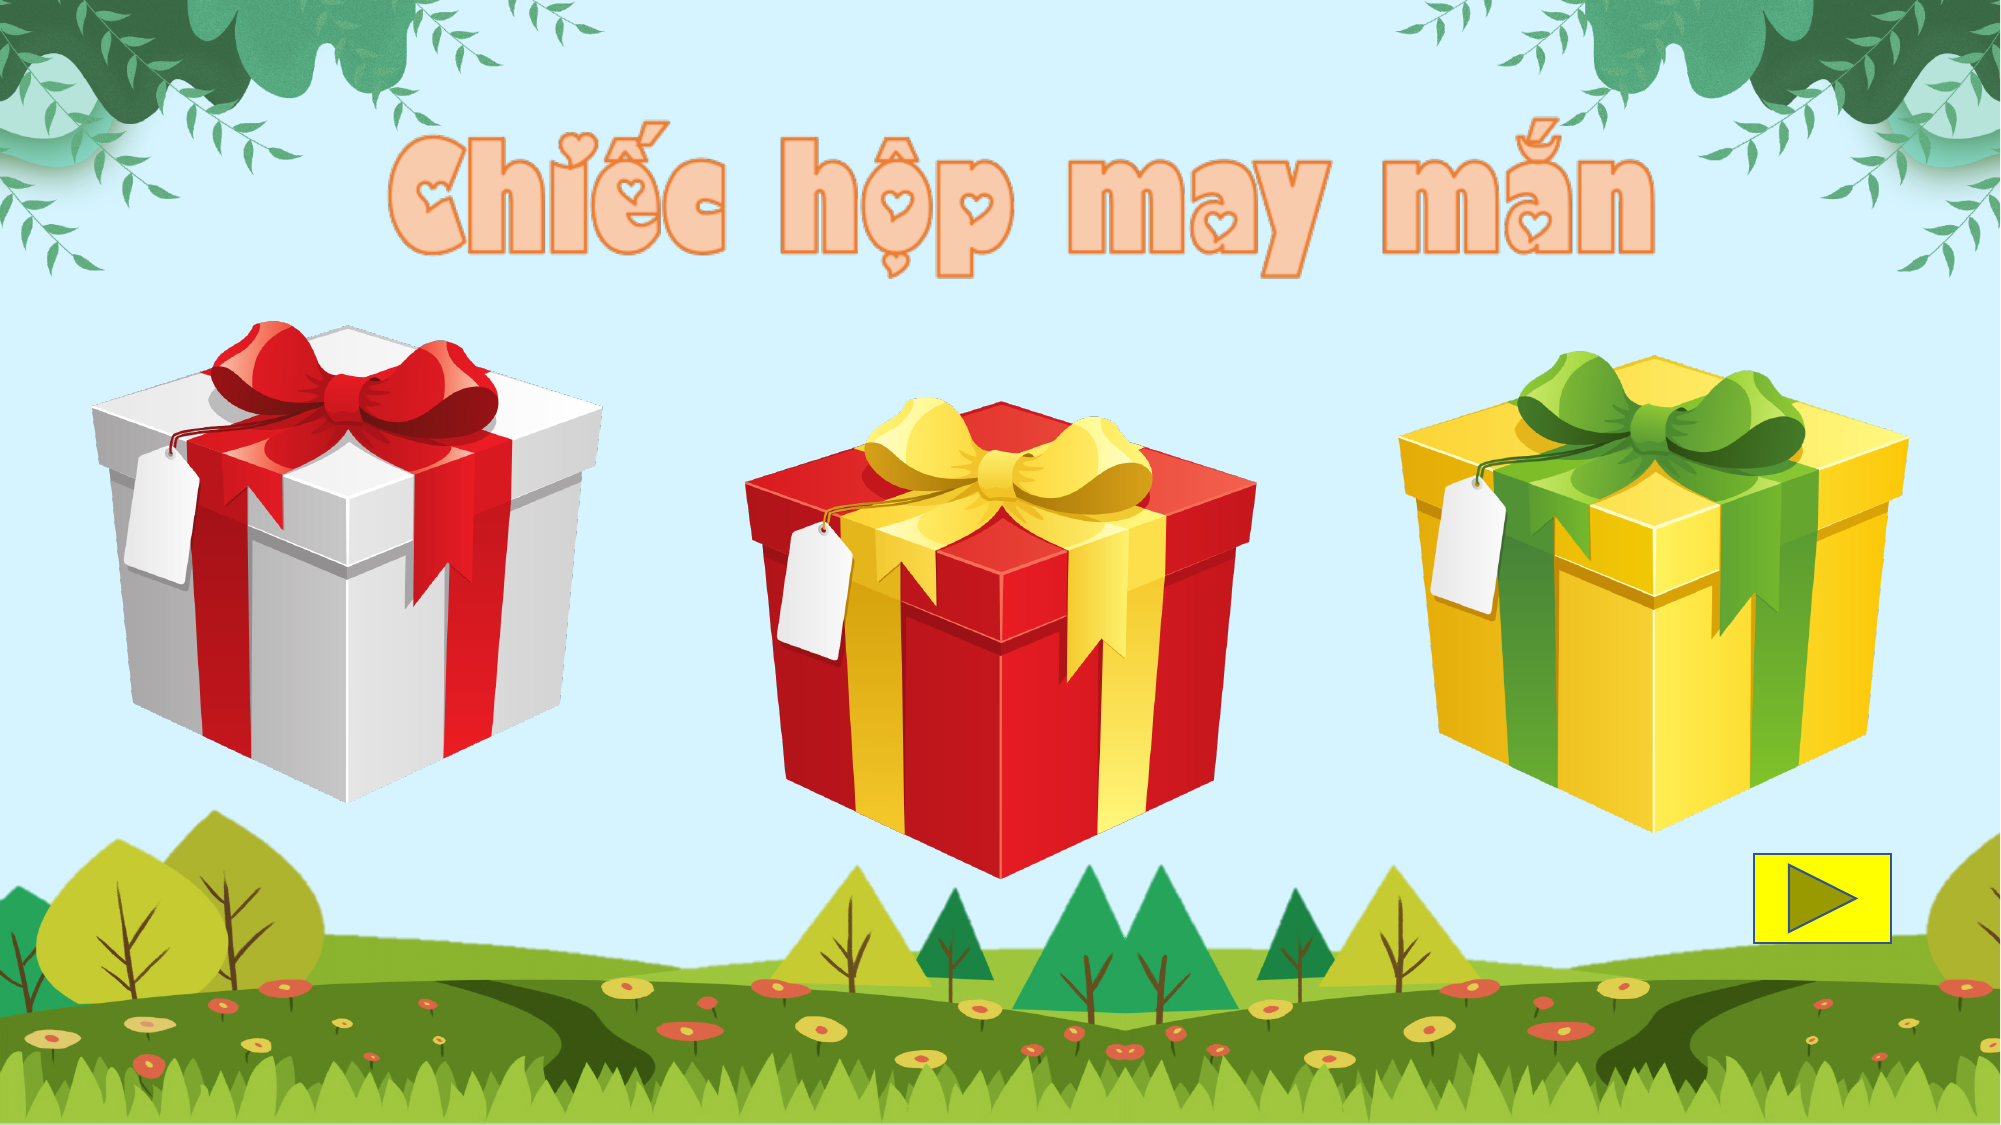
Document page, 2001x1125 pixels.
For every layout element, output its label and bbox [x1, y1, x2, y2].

picture [0, 0, 2001, 1125]
text_box [1753, 853, 1892, 944]
